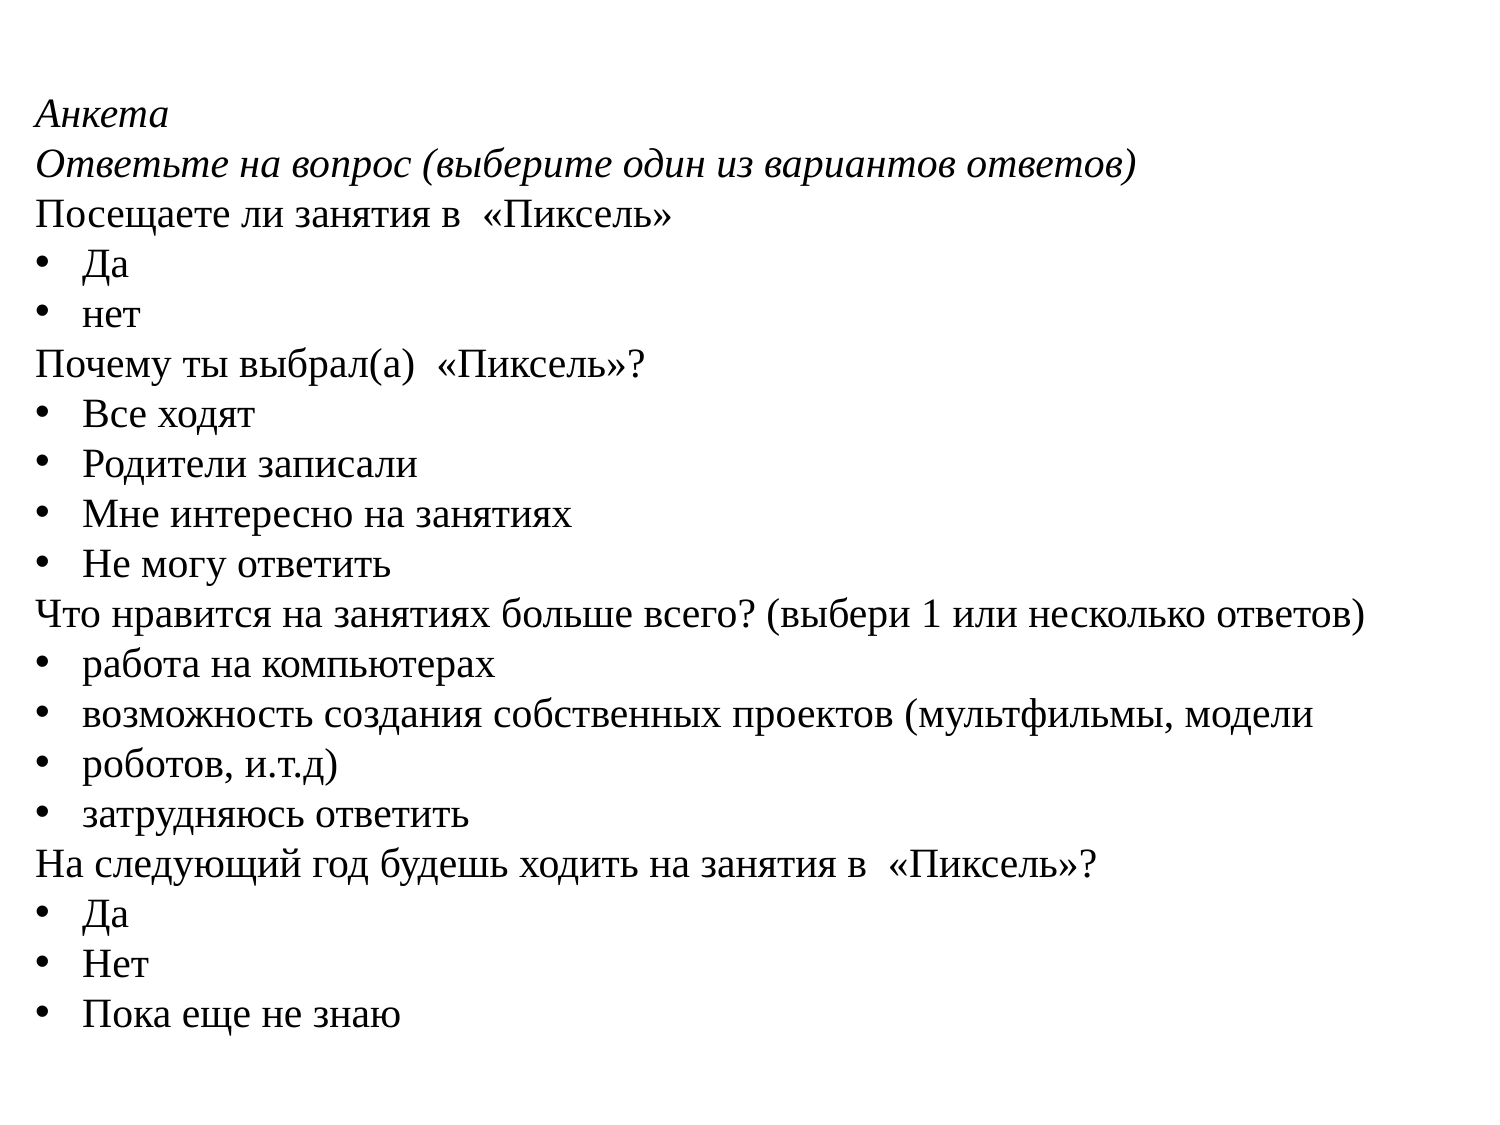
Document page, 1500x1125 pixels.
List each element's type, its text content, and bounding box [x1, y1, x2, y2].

text_box Анкета Ответьте на вопрос (выберите один из вариантов ответов) Посещаете ли занятия в «Пиксель» Да нет Почему ты выбрал(а) «Пиксель»? Все ходят Родители записали Мне интересно на занятиях Не могу ответить Что нравится на занятиях больше всего? (выбери 1 или несколько ответов) работа на компьютерах возможность создания собственных проектов (мультфильмы, модели роботов, и.т.д) затрудняюсь ответить На следующий год будешь ходить на занятия в «Пиксель»? Да Нет Пока еще не знаю [20, 78, 1500, 1044]
